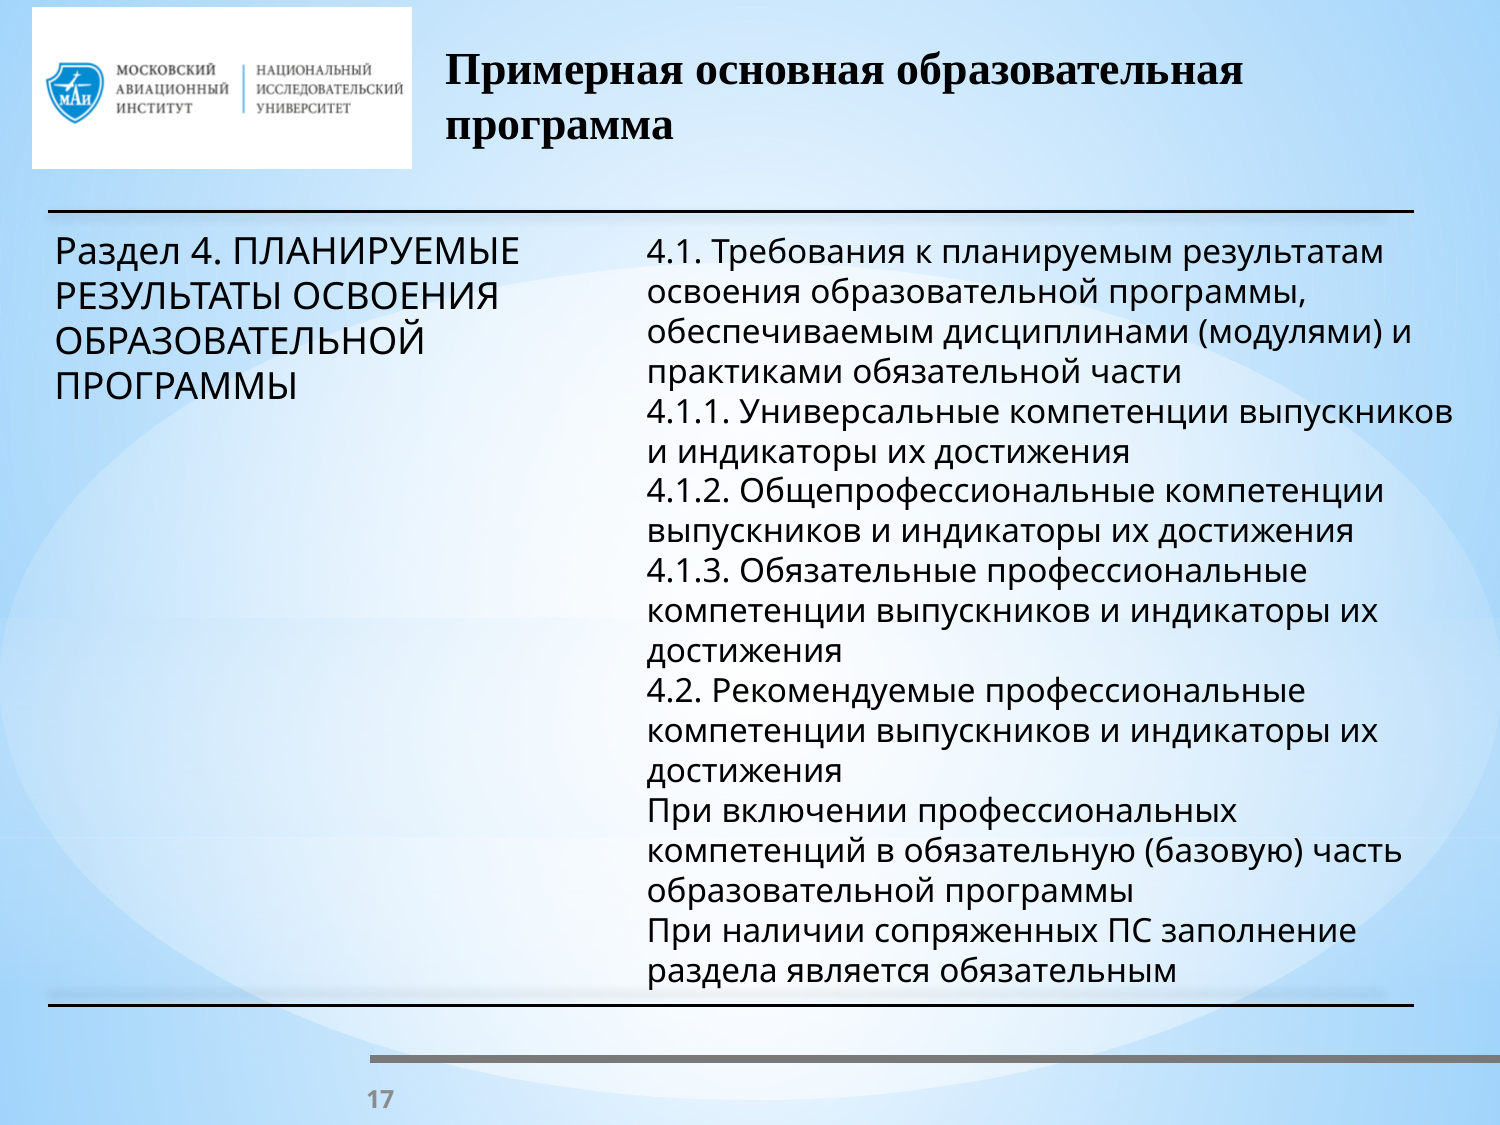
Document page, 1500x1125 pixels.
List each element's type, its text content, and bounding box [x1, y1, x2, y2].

picture [32, 7, 412, 169]
text_box Примерная основная образовательная программа [431, 30, 1449, 156]
text_box 4.1. Требования к планируемым результатам освоения образовательной программы, обеспечиваемым дисциплинами (модулями) и практиками обязательной части 4.1.1. Универсальные компетенции выпускников и индикаторы их достижения 4.1.2. Общепрофессиональные компетенции выпускников и индикаторы их достижения 4.1.3. Обязательные профессиональные компетенции выпускников и индикаторы их достижения 4.2. Рекомендуемые профессиональные компетенции выпускников и индикаторы их достижения При включении профессиональных компетенций в обязательную (базовую) часть образовательной программы При наличии сопряженных ПС заполнение раздела является обязательным [631, 222, 1471, 996]
text_box Раздел 4. ПЛАНИРУЕМЫЕ РЕЗУЛЬТАТЫ ОСВОЕНИЯ ОБРАЗОВАТЕЛЬНОЙ ПРОГРАММЫ [47, 223, 632, 411]
slide_number 17 [230, 1070, 531, 1125]
